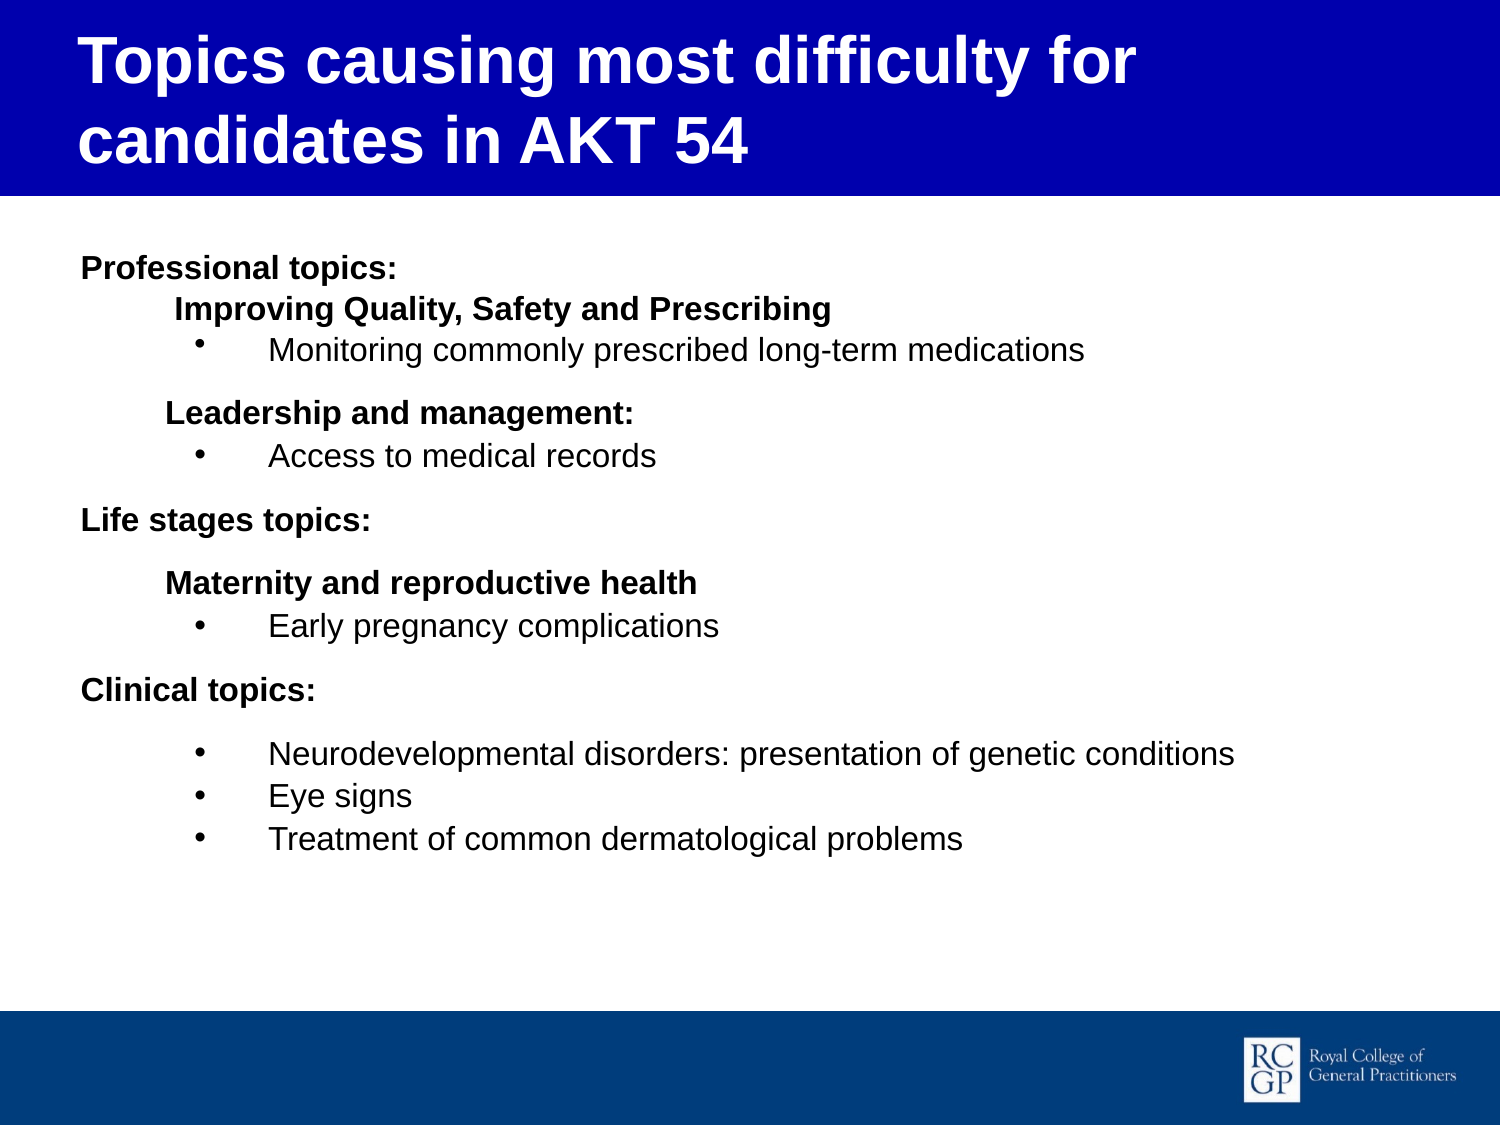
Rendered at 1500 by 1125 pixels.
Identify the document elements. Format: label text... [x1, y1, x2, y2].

picture [0, 0, 1500, 196]
title Topics causing most difficulty for candidates in AKT 54 [62, 30, 1431, 163]
list Professional topics: Improving Quality, Safety and Prescribing Monitoring commonly prescribed long-term medications Leadership and management: Access to medical records Life stages topics: Maternity and reproductive health Early pregnancy complications Clinical topics: Neurodevelopmental disorders: presentation of genetic conditions Eye signs Treatment of common dermatological problems [62, 243, 1500, 890]
picture [0, 1011, 1500, 1125]
